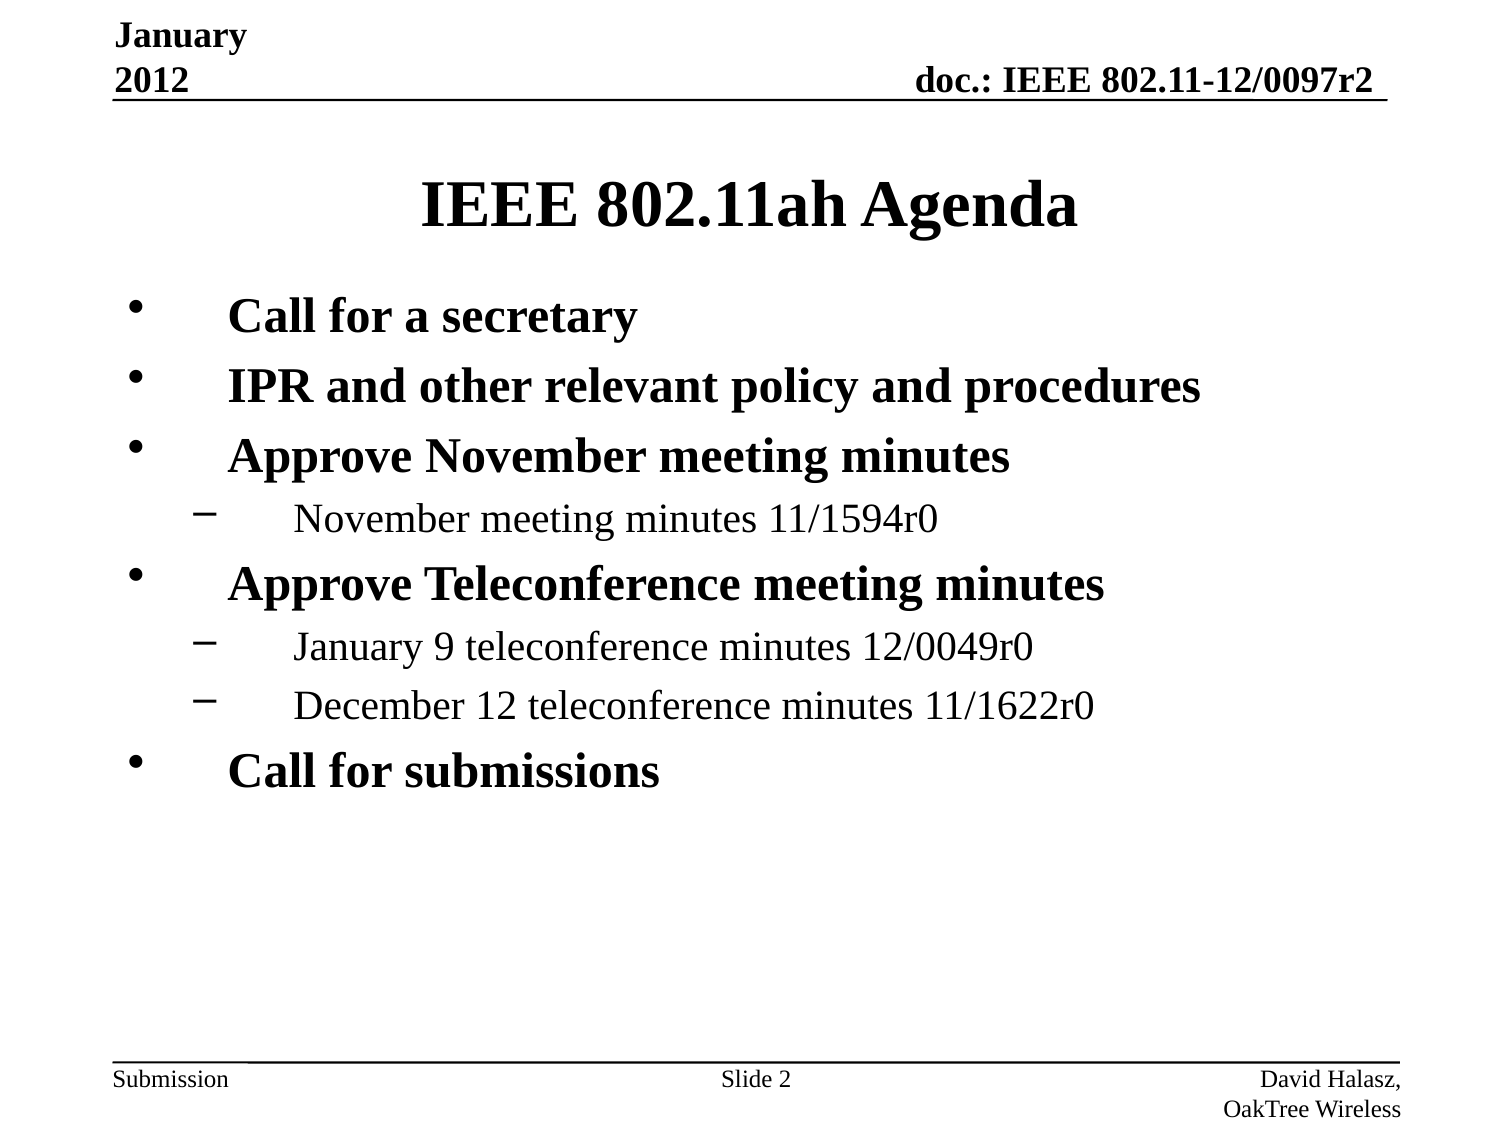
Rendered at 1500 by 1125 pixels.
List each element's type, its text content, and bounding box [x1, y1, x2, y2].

slide_number Slide 2 [712, 1061, 800, 1093]
list Call for a secretary IPR and other relevant policy and procedures Approve November meeting minutes November meeting minutes 11/1594r0 Approve Teleconference meeting minutes January 9 teleconference minutes 12/0049r0 December 12 teleconference minutes 11/1622r0 Call for submissions [112, 274, 1388, 951]
footer David Halasz, OakTree Wireless [1185, 1061, 1402, 1093]
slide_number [114, 54, 333, 101]
title IEEE 802.11ah Agenda [112, 112, 1388, 274]
